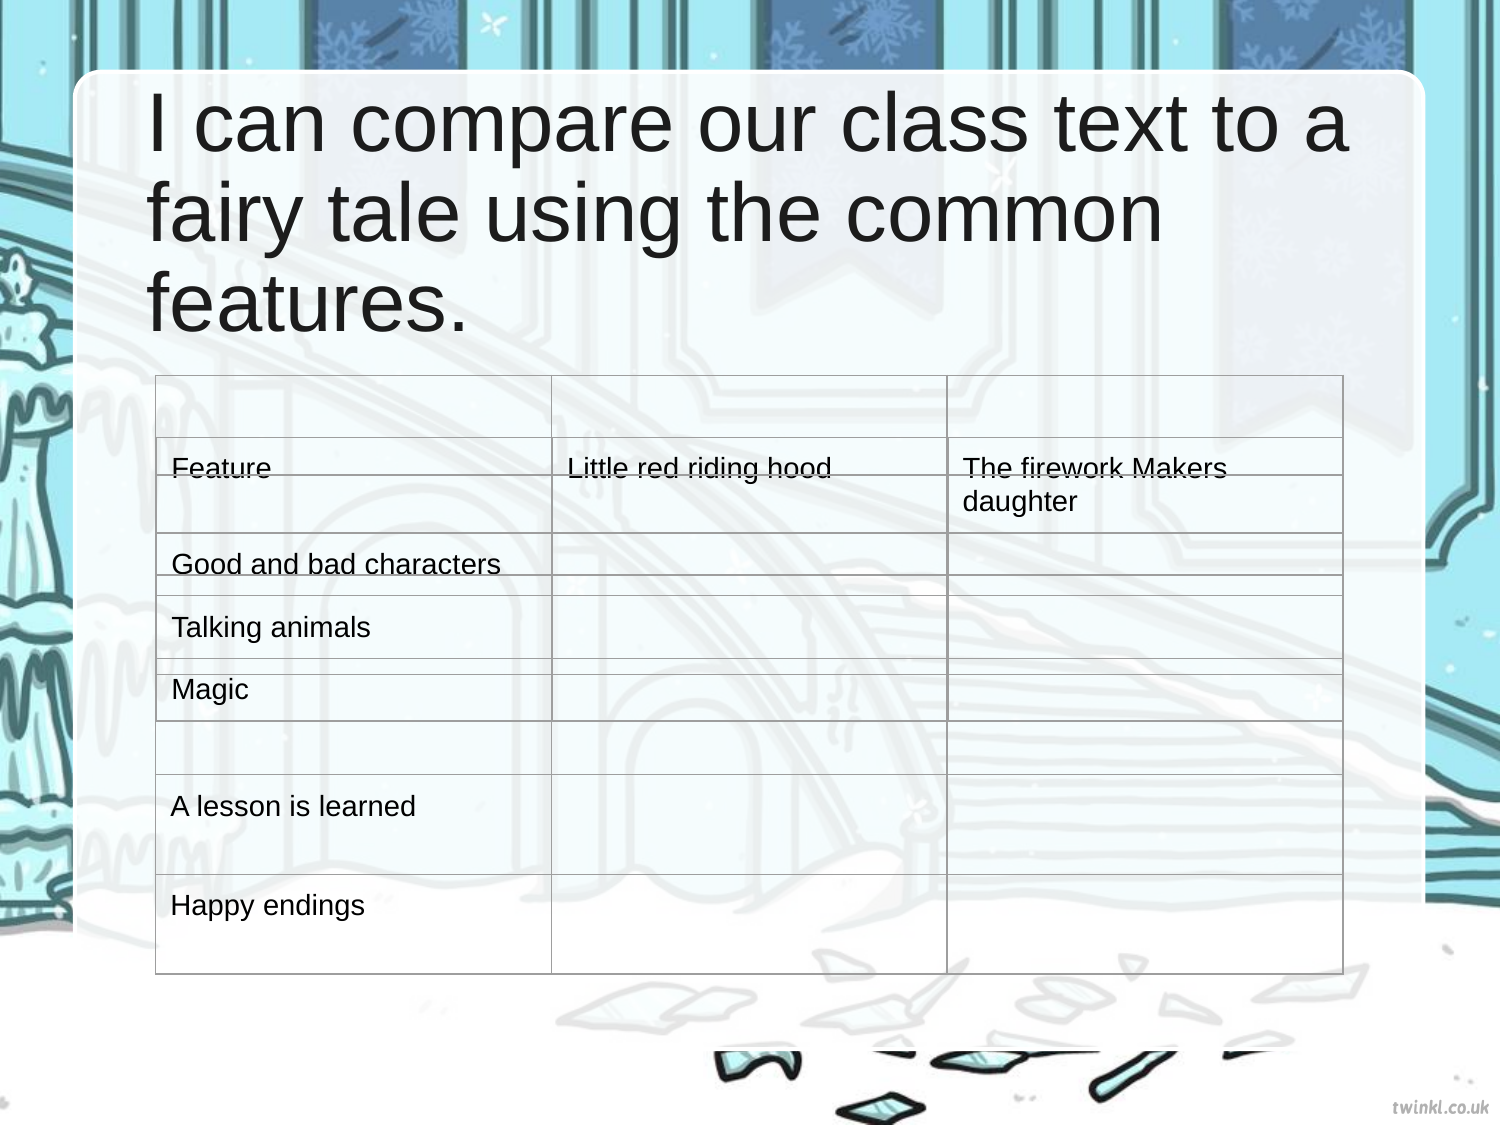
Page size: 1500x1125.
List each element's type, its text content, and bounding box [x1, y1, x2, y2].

table_cell [552, 875, 946, 973]
table_cell [156, 675, 551, 774]
table_cell A lesson is learned [156, 775, 551, 874]
list [75, 293, 1424, 1050]
table_cell [156, 476, 551, 574]
table_header [156, 376, 551, 474]
table_cell [156, 576, 551, 674]
table_header [948, 376, 1342, 474]
table_cell [552, 775, 946, 874]
table_cell [948, 775, 1342, 874]
table_header [552, 376, 946, 474]
table_cell Happy endings [156, 875, 551, 973]
picture [0, 0, 1500, 1125]
table_cell [948, 675, 1342, 774]
table_cell [948, 476, 1342, 574]
table_cell [552, 476, 946, 574]
table_cell [552, 675, 946, 774]
table_cell [948, 576, 1342, 674]
title I can compare our class text to a fairy tale using the common features. [75, 135, 1424, 293]
table_cell [948, 875, 1342, 973]
table_cell [552, 576, 946, 674]
